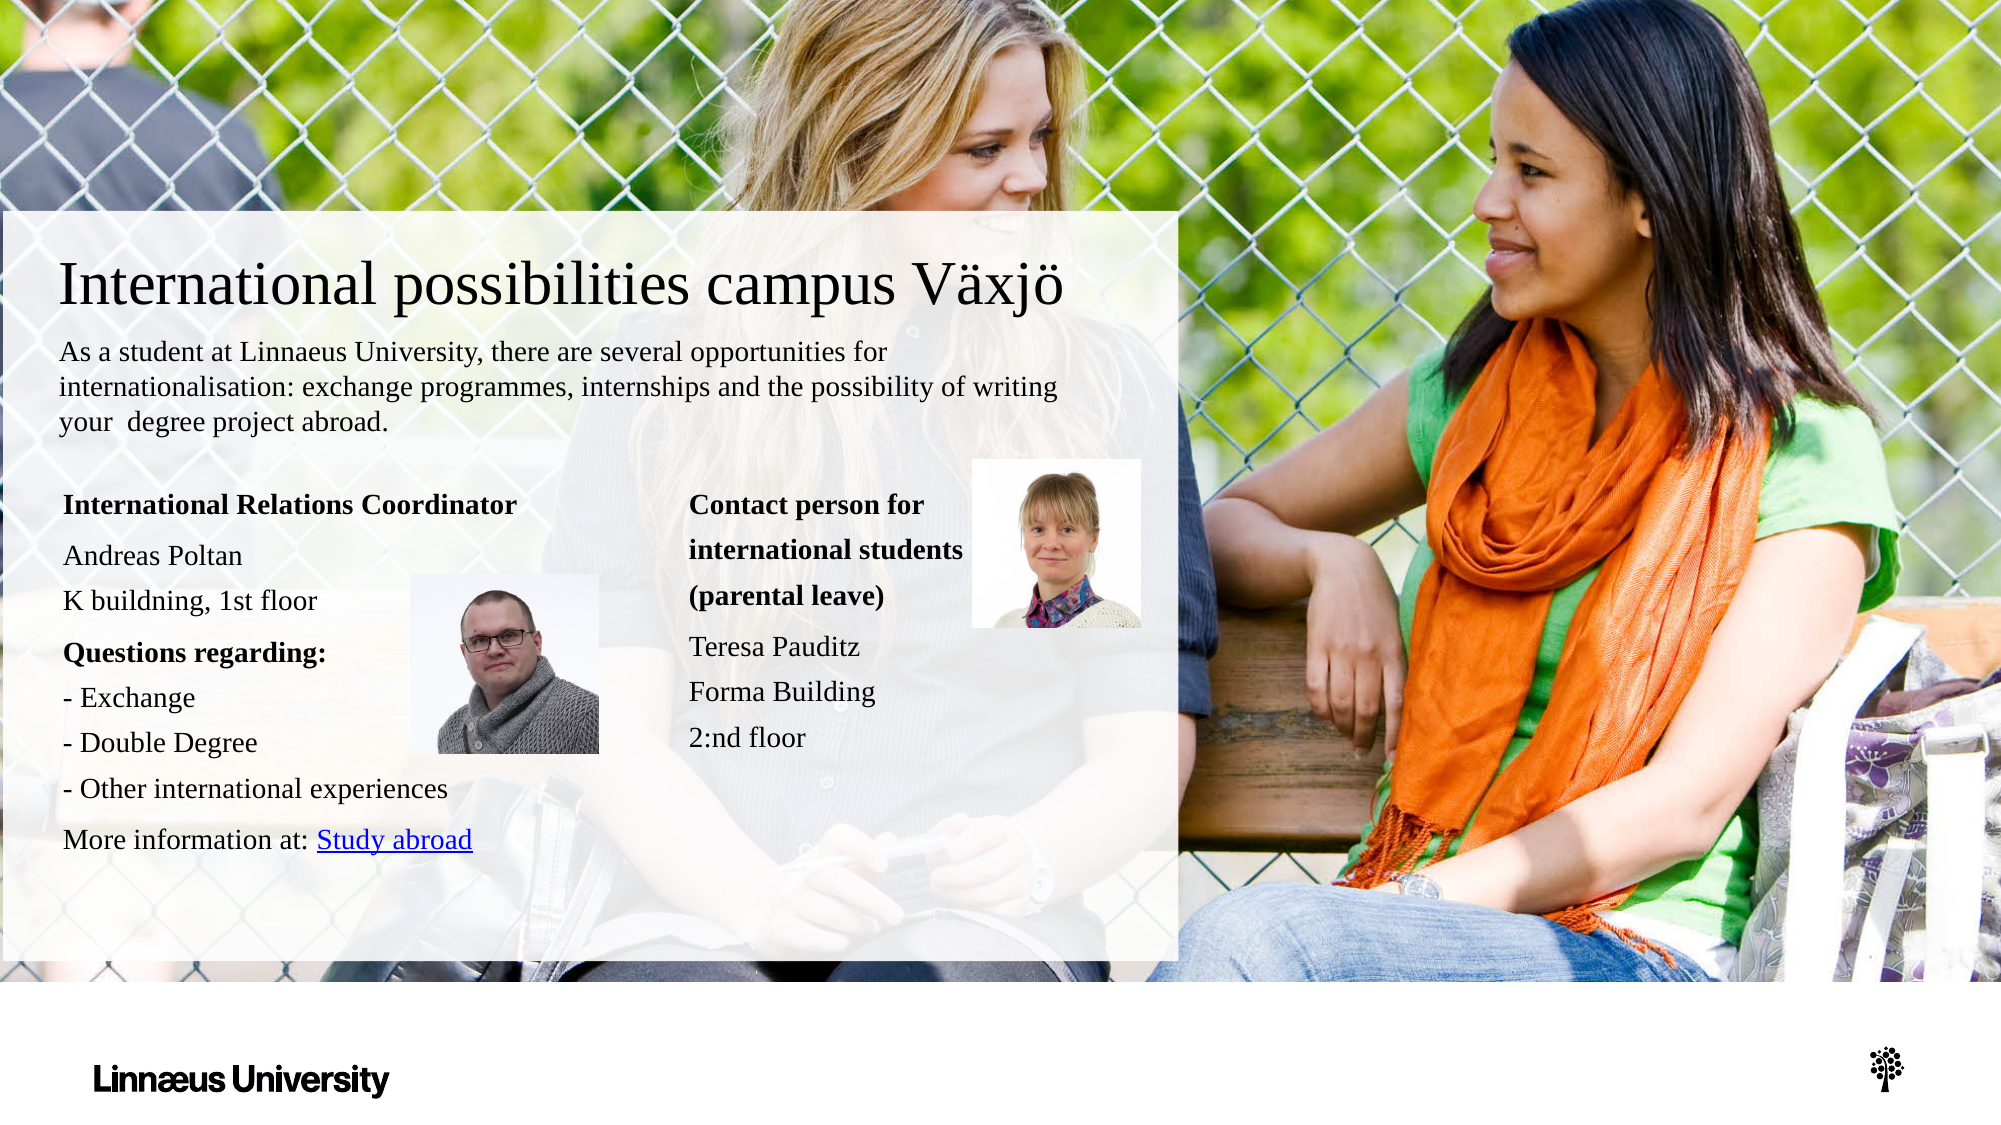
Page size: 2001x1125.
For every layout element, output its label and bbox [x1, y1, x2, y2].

picture [0, 0, 2001, 982]
